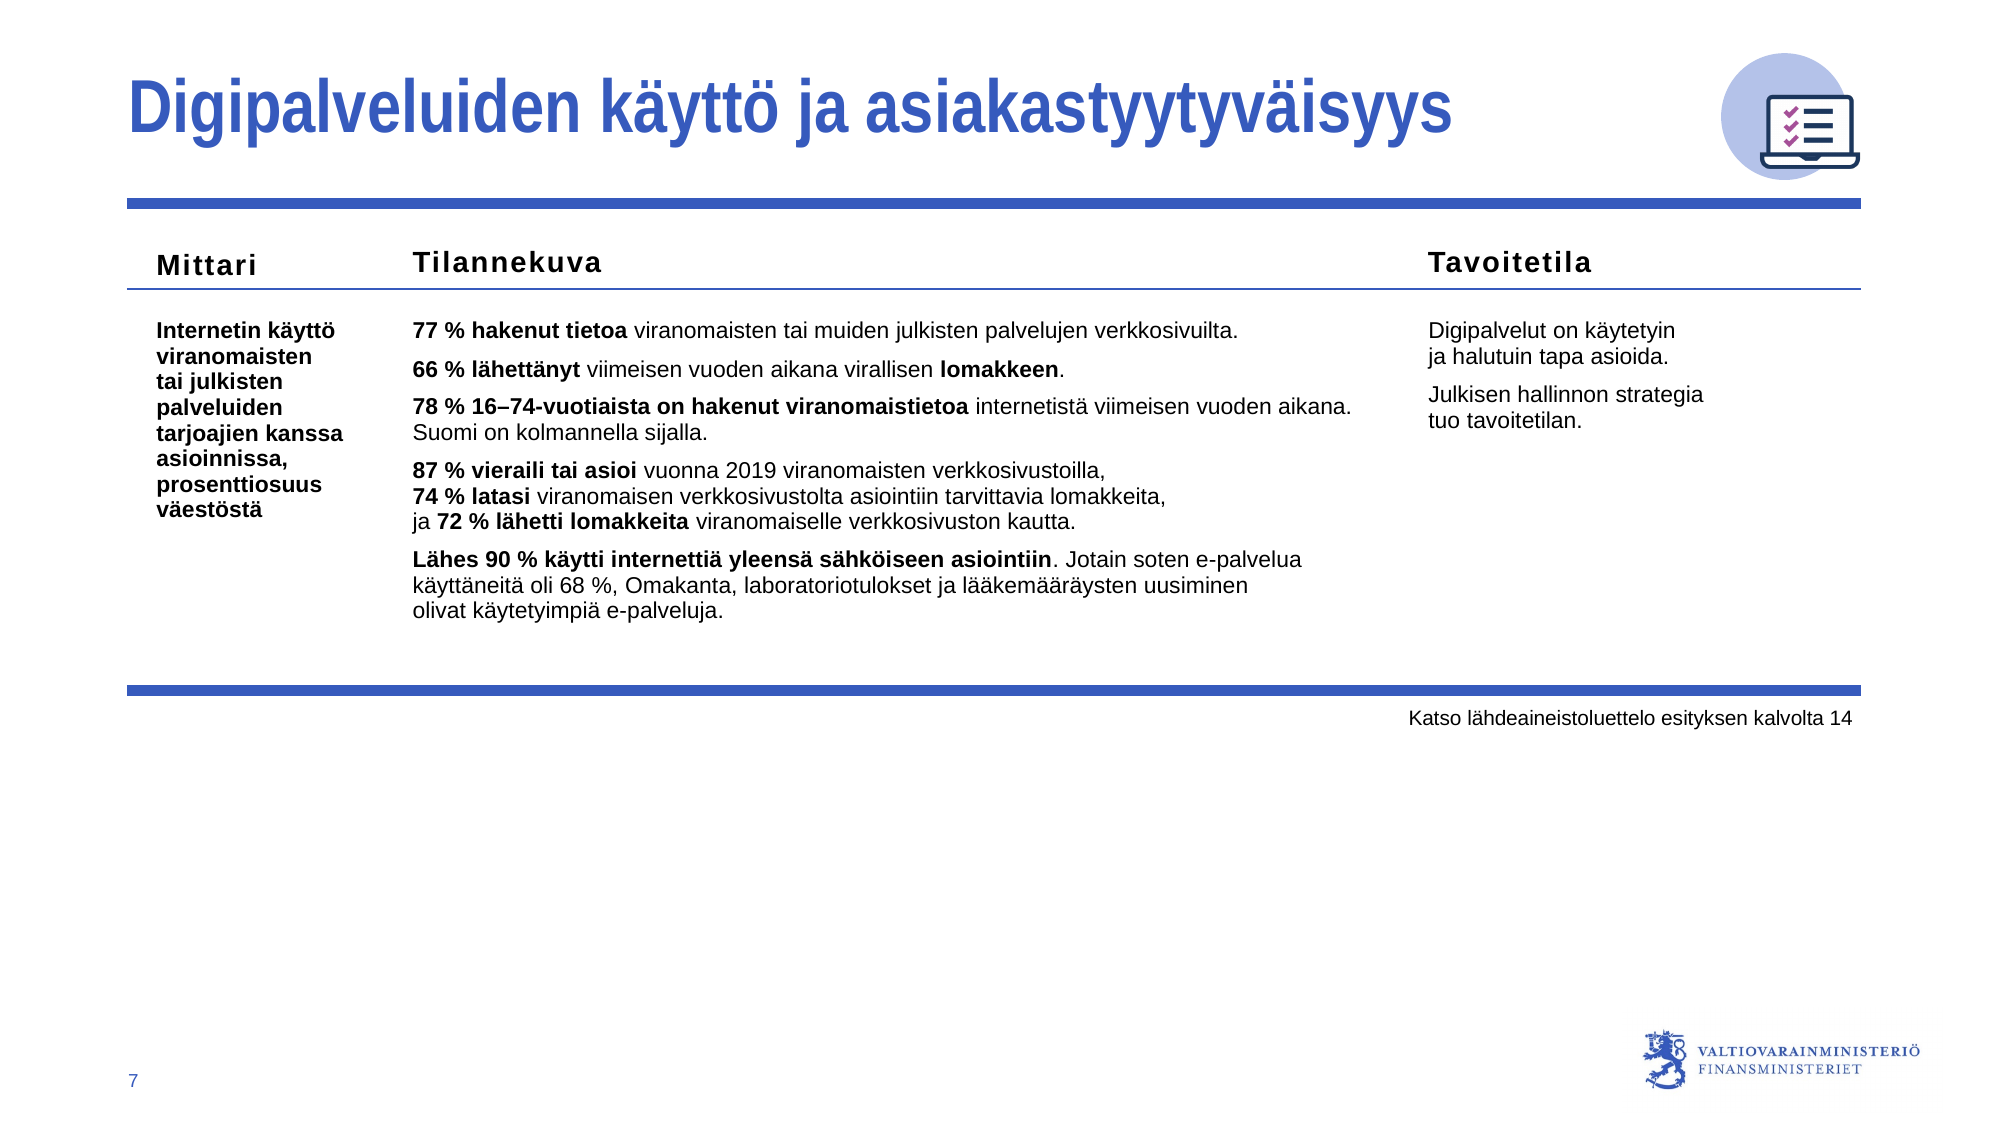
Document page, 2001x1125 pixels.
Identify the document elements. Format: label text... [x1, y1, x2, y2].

table_header Mittari [127, 209, 361, 288]
table_header Tilannekuva [361, 261, 1390, 288]
table_cell Digipalvelut on käytetyin ja halutuin tapa asioida. Julkisen hallinnon strategia tuo tavoitetilan. [1390, 290, 1861, 685]
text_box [1721, 53, 1862, 181]
picture [1622, 1007, 1943, 1113]
table_cell 77 % hakenut tietoa viranomaisten tai muiden julkisten palvelujen verkkosivuilta. 66 % lähettänyt viimeisen vuoden aikana virallisen lomakkeen. 78 % 16–74-vuotiaista on hakenut viranomaistietoa internetistä viimeisen vuoden aikana. Suomi on kolmannella sijalla. 87 % vieraili tai asioi vuonna 2019 viranomaisten verkkosivustoilla, 74 % latasi viranomaisen verkkosivustolta asiointiin tarvittavia lomakkeita, ja 72 % lähetti lomakkeita viranomaiselle verkkosivuston kautta. Lähes 90 % käytti internettiä yleensä sähköiseen asiointiin. Jotain soten e-palvelua käyttäneitä oli 68 %, Omakanta, laboratoriotulokset ja lääkemääräysten uusiminen olivat käytetyimpiä e-palveluja. [361, 290, 1390, 685]
title Digipalveluiden käyttö ja asiakastyytyväisyys [128, 42, 1863, 261]
table_cell Internetin käyttö viranomaisten tai julkisten palveluiden tarjoajien kanssa asioinnissa, prosenttiosuus väestöstä [127, 290, 361, 685]
table_header Tavoitetila [1390, 261, 1861, 288]
text_box Katso lähdeaineistoluettelo esityksen kalvolta 14 [1393, 697, 1853, 763]
text_box 7 [128, 1068, 189, 1106]
